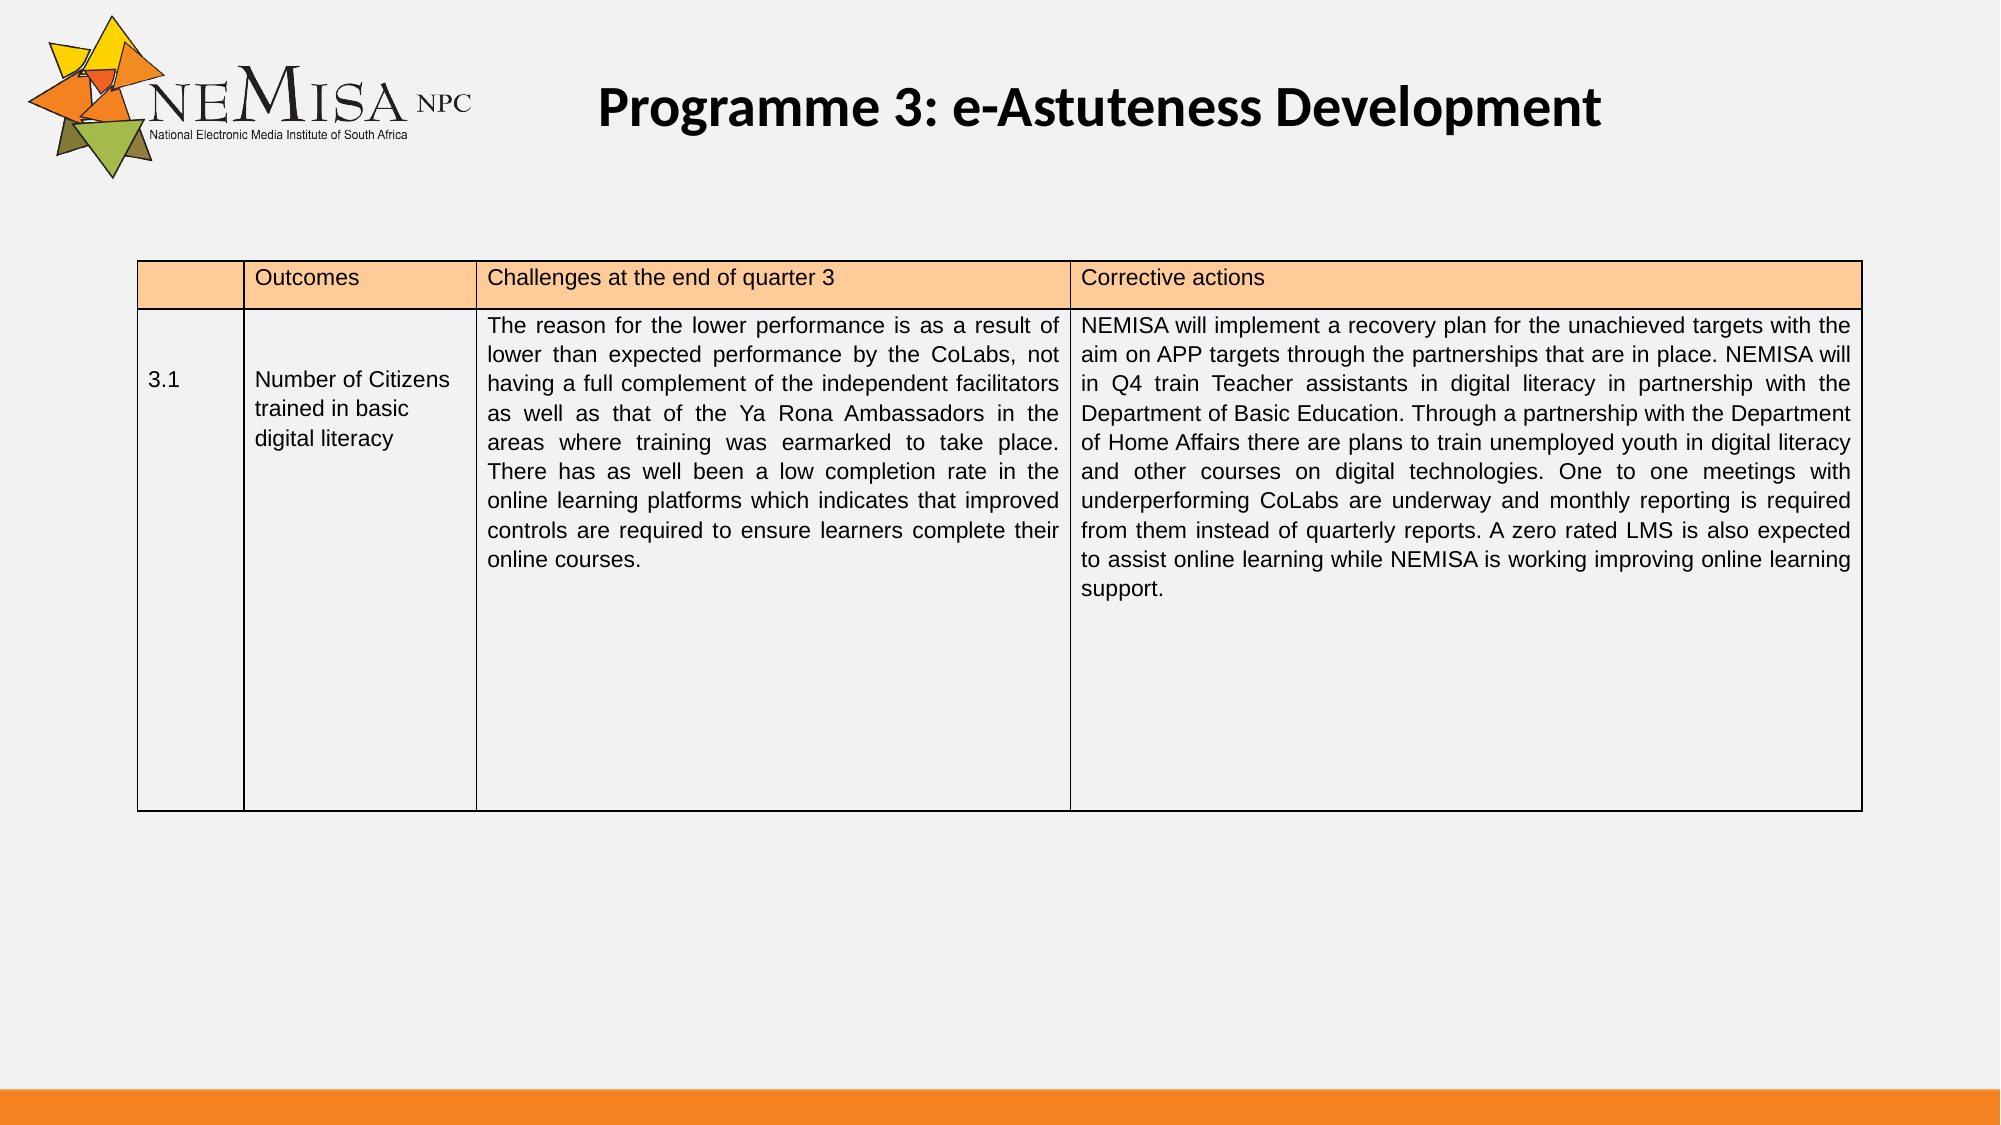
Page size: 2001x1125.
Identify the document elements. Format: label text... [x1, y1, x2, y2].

table_cell 3.1 [138, 310, 243, 810]
table_header Outcomes [245, 262, 476, 308]
text_box Programme 3: e-Astuteness Development [176, 60, 2000, 605]
table_header [138, 262, 243, 308]
table_cell Number of Citizens trained in basic digital literacy [245, 310, 476, 810]
picture [0, 0, 491, 198]
table_header Corrective actions [1071, 262, 1861, 308]
table_cell NEMISA will implement a recovery plan for the unachieved targets with the aim on APP targets through the partnerships that are in place. NEMISA will in Q4 train Teacher assistants in digital literacy in partnership with the Department of Basic Education. Through a partnership with the Department of Home Affairs there are plans to train unemployed youth in digital literacy and other courses on digital technologies. One to one meetings with underperforming CoLabs are underway and monthly reporting is required from them instead of quarterly reports. A zero rated LMS is also expected to assist online learning while NEMISA is working improving online learning support. [1071, 310, 1861, 810]
text_box [0, 1075, 2000, 1125]
table_cell The reason for the lower performance is as a result of lower than expected performance by the CoLabs, not having a full complement of the independent facilitators as well as that of the Ya Rona Ambassadors in the areas where training was earmarked to take place. There has as well been a low completion rate in the online learning platforms which indicates that improved controls are required to ensure learners complete their online courses. [477, 310, 1070, 810]
table_header Challenges at the end of quarter 3 [477, 262, 1070, 308]
